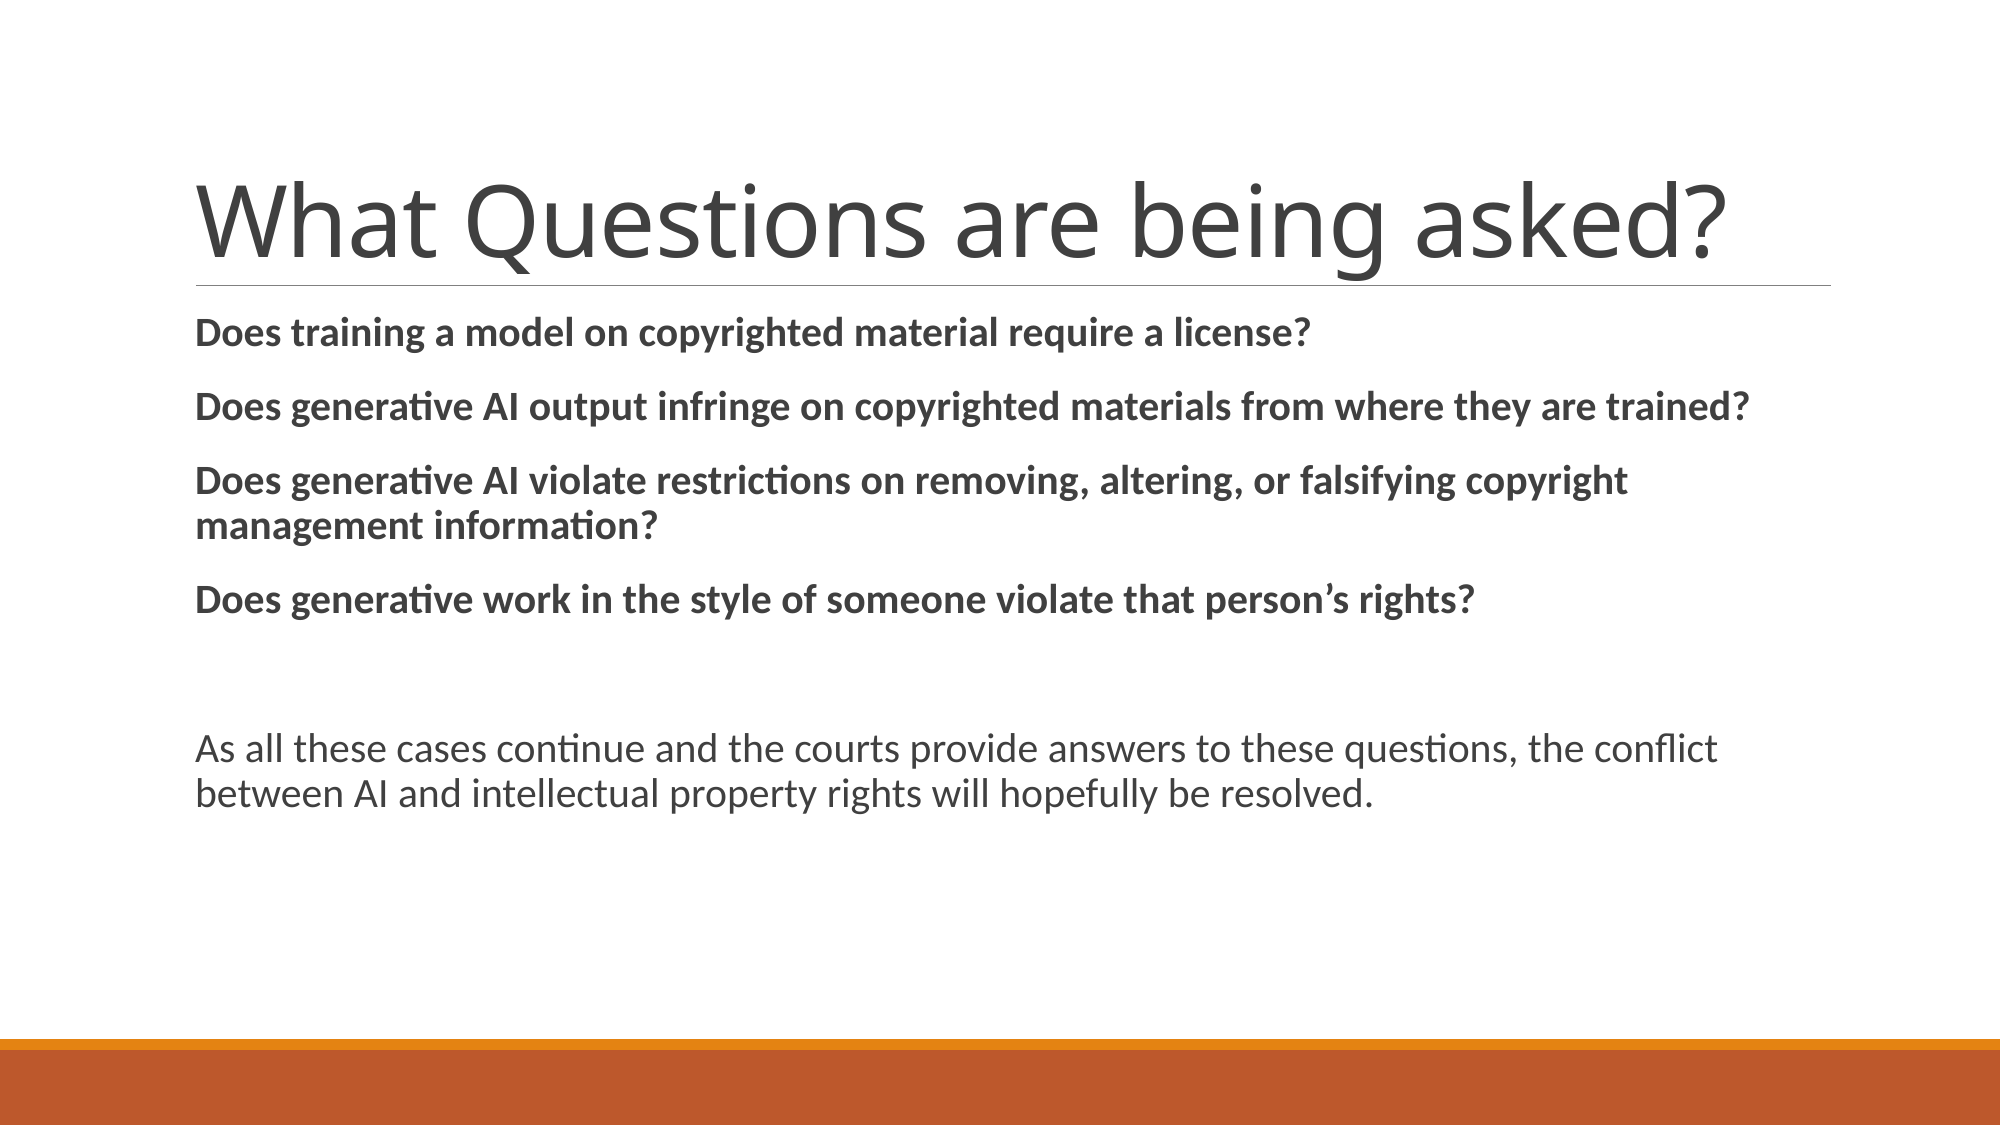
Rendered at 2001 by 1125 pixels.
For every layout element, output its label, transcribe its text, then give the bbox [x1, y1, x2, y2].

list Does training a model on copyrighted material require a license? Does generative AI output infringe on copyrighted materials from where they are trained? Does generative AI violate restrictions on removing, altering, or falsifying copyright management information? Does generative work in the style of someone violate that person’s rights? As all these cases continue and the courts provide answers to these questions, the conflict between AI and intellectual property rights will hopefully be resolved. [180, 302, 1830, 963]
title What Questions are being asked? [180, 47, 1830, 285]
